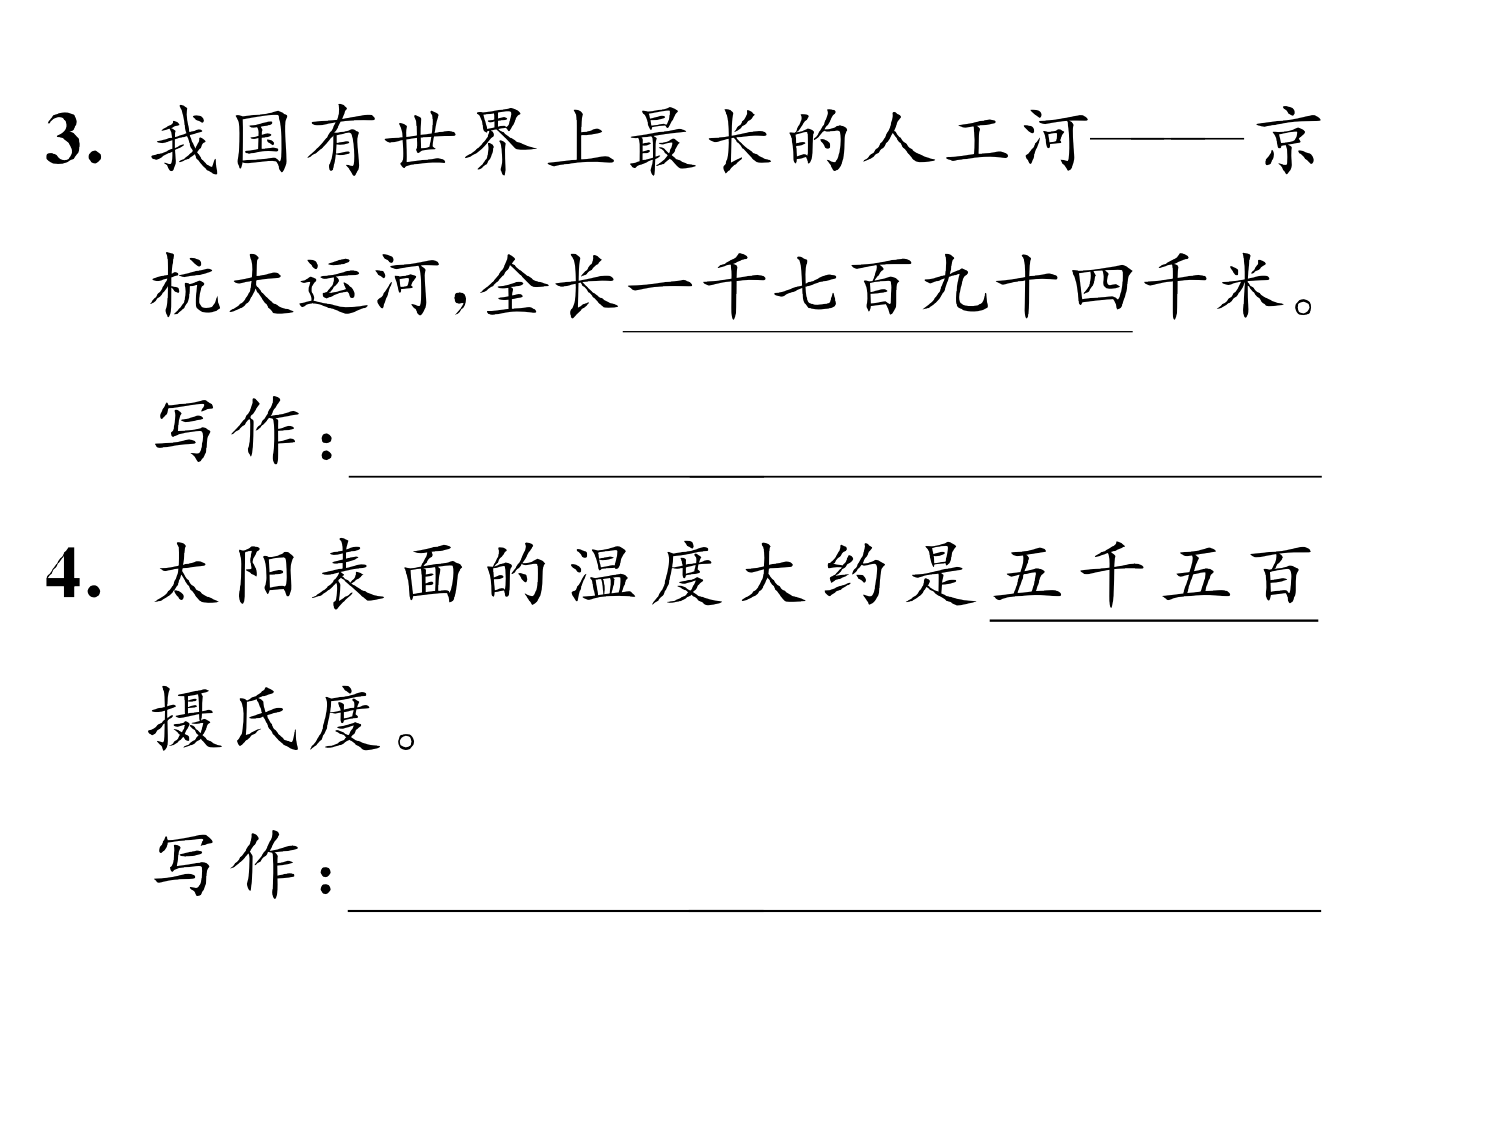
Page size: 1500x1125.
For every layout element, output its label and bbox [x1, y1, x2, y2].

picture [41, 65, 1459, 941]
